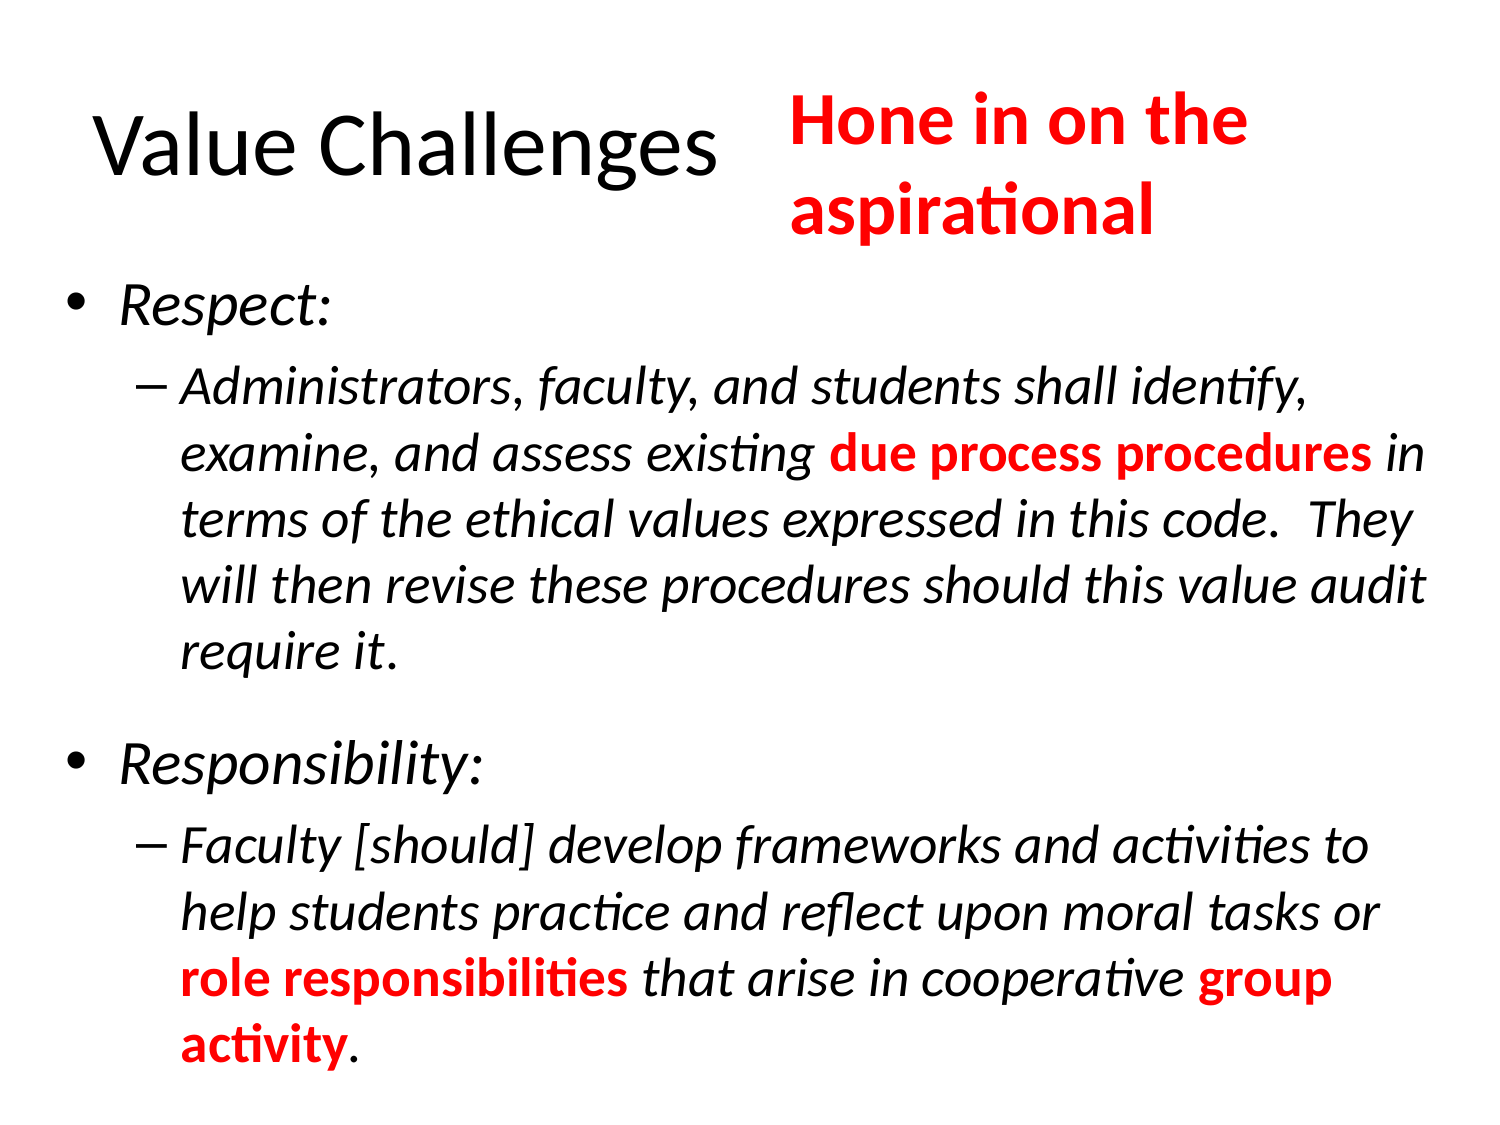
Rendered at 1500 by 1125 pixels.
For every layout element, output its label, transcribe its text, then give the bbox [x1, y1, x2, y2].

list Respect: Administrators, faculty, and students shall identify, examine, and assess existing due process procedures in terms of the ethical values expressed in this code. They will then revise these procedures should this value audit require it. Responsibility: Faculty [should] develop frameworks and activities to help students practice and reflect upon moral tasks or role responsibilities that arise in cooperative group activity. [50, 254, 1475, 1088]
text_box Hone in on the aspirational [774, 62, 1425, 258]
title Value Challenges [75, 45, 738, 233]
